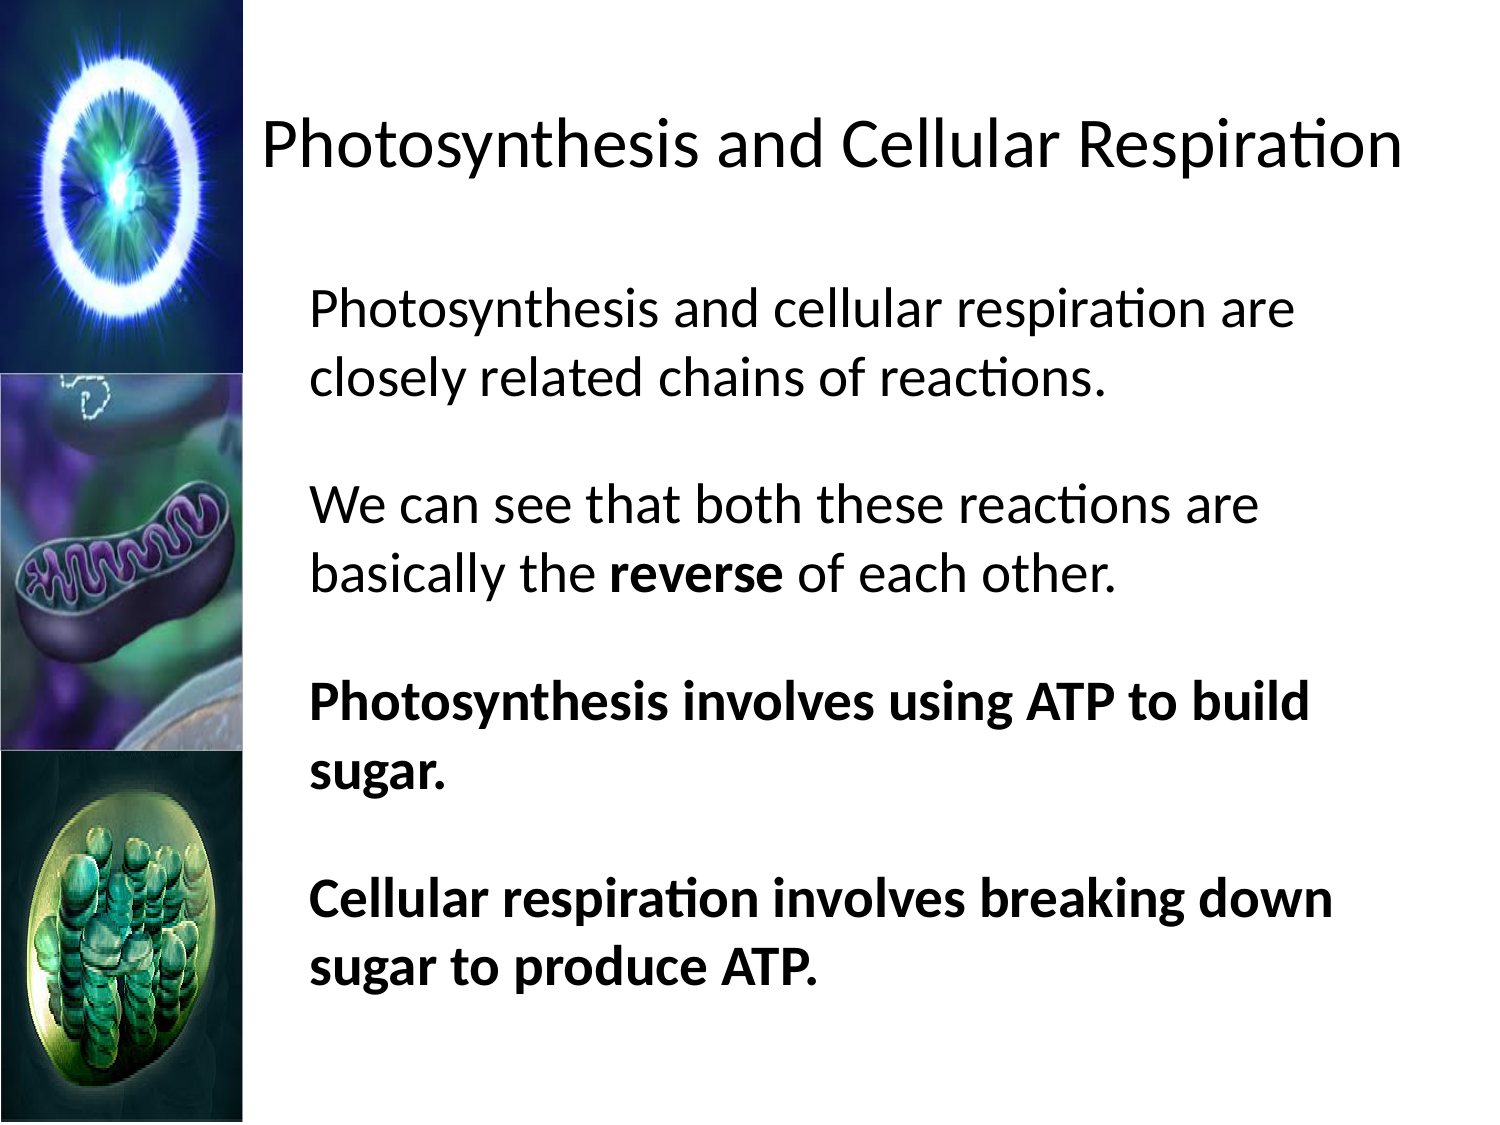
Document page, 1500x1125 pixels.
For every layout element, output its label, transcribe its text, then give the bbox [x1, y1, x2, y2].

list Photosynthesis and cellular respiration are closely related chains of reactions. We can see that both these reactions are basically the reverse of each other. Photosynthesis involves using ATP to build sugar. Cellular respiration involves breaking down sugar to produce ATP. [242, 262, 1425, 1005]
title Photosynthesis and Cellular Respiration [242, 45, 1425, 233]
picture [0, 0, 243, 1125]
